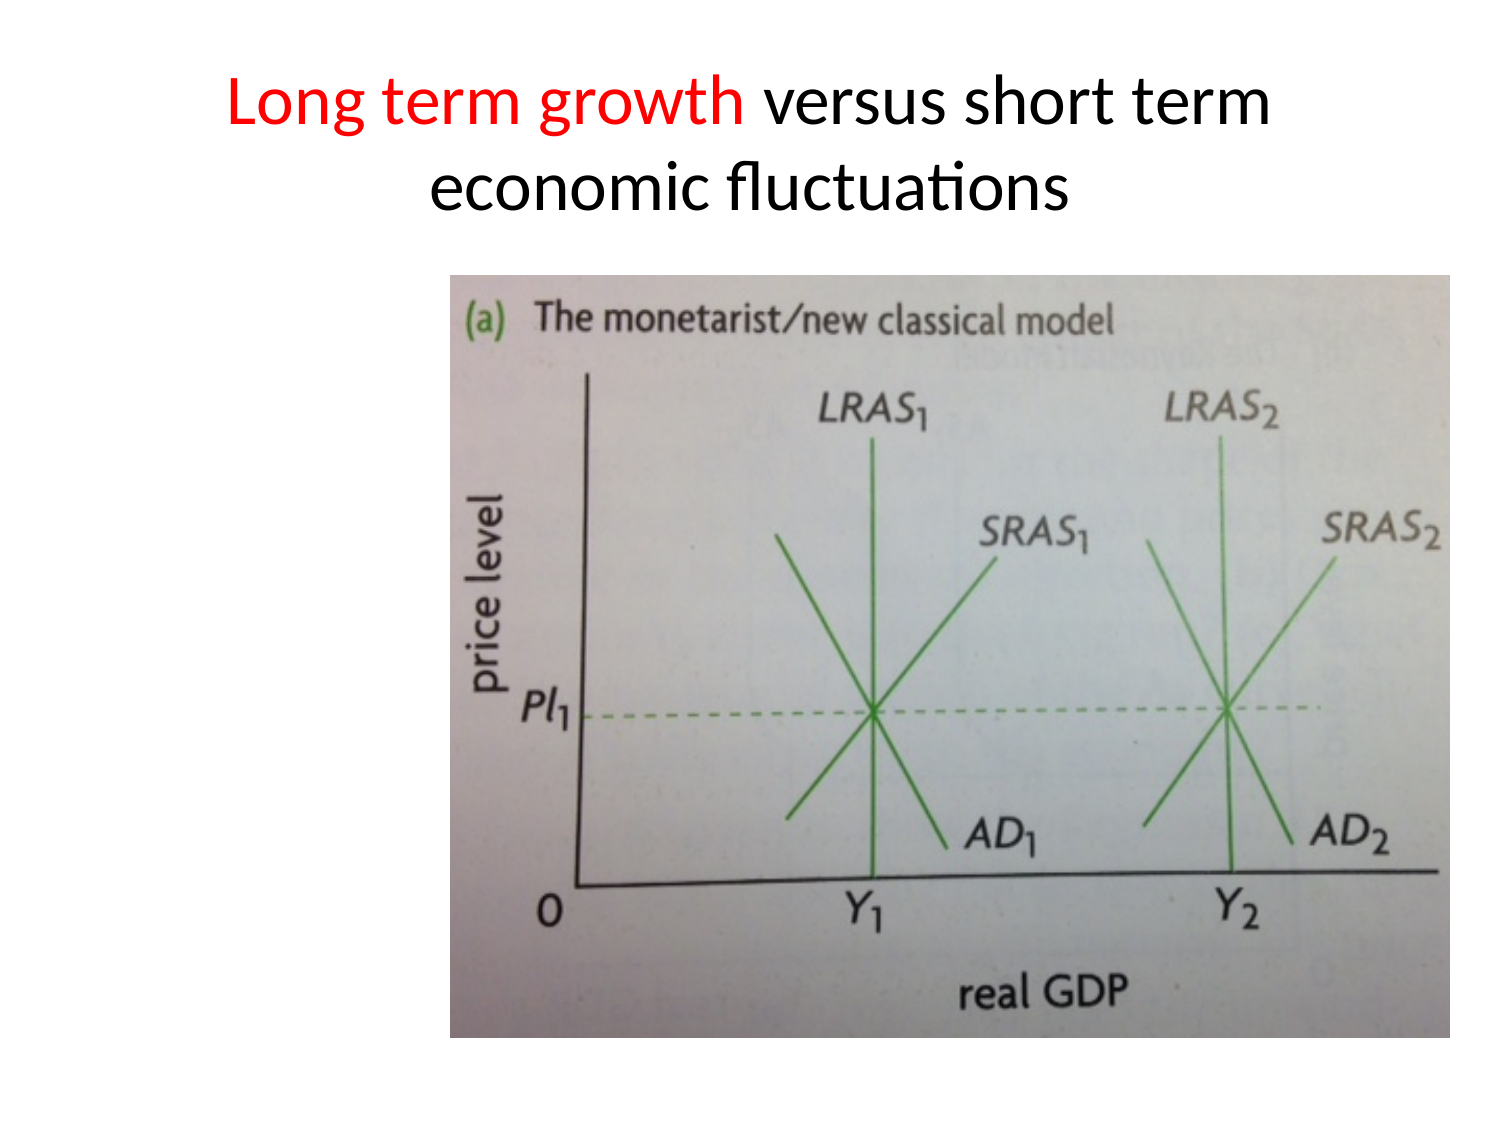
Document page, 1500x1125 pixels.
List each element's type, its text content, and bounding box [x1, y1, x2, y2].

title Long term growth versus short term economic fluctuations [75, 45, 1425, 233]
picture [449, 274, 1451, 1038]
